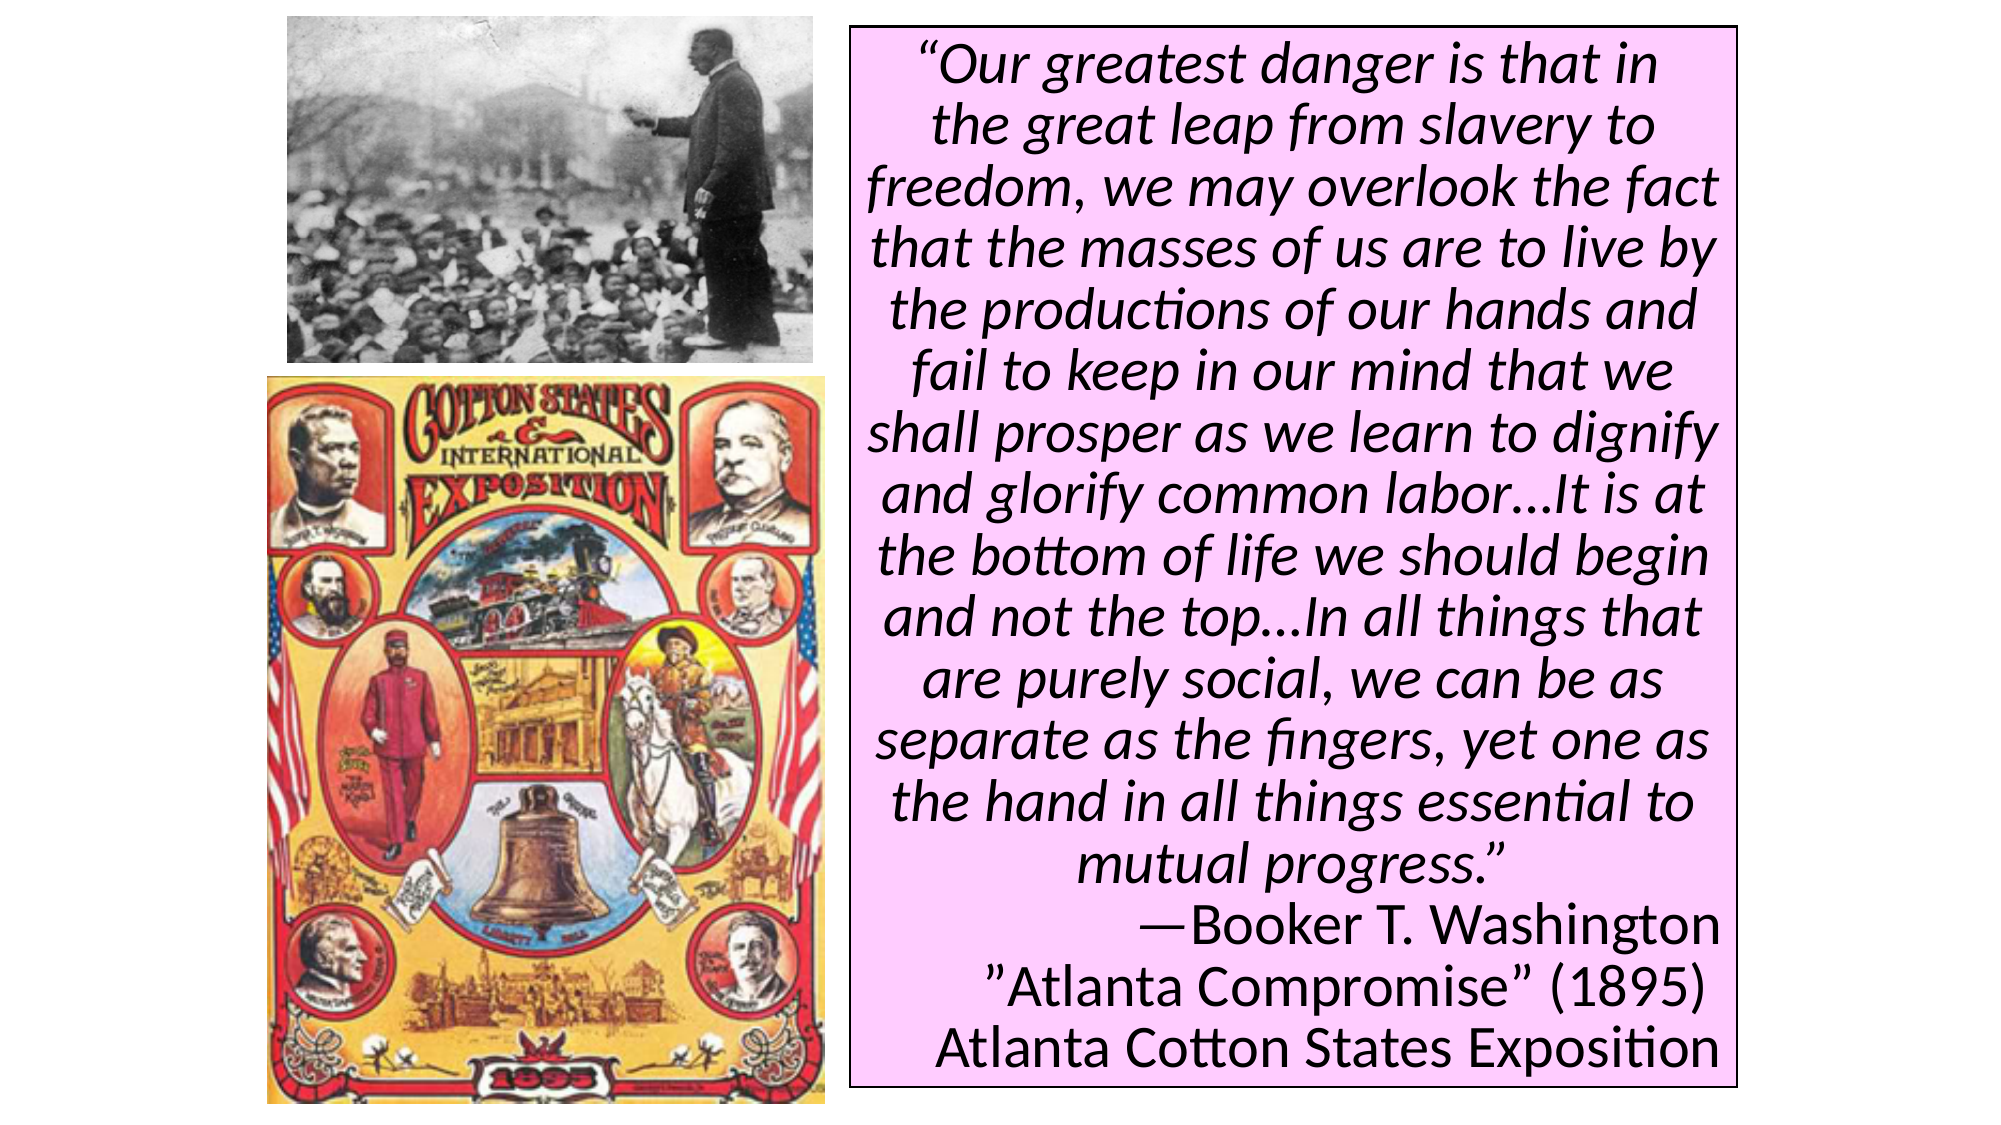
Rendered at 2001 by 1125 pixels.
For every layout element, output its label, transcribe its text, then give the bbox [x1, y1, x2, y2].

text_box [825, 1024, 1238, 1100]
picture [267, 376, 825, 1104]
picture [287, 16, 813, 363]
text_box “Our greatest danger is that in the great leap from slavery to freedom, we may overlook the fact that the masses of us are to live by the productions of our hands and fail to keep in our mind that we shall prosper as we learn to dignify and glorify common labor…It is at the bottom of life we should begin and not the top…In all things that are purely social, we can be as separate as the fingers, yet one as the hand in all things essential to mutual progress.” —Booker T. Washington ”Atlanta Compromise” (1895) Atlanta Cotton States Exposition [849, 26, 1738, 1088]
